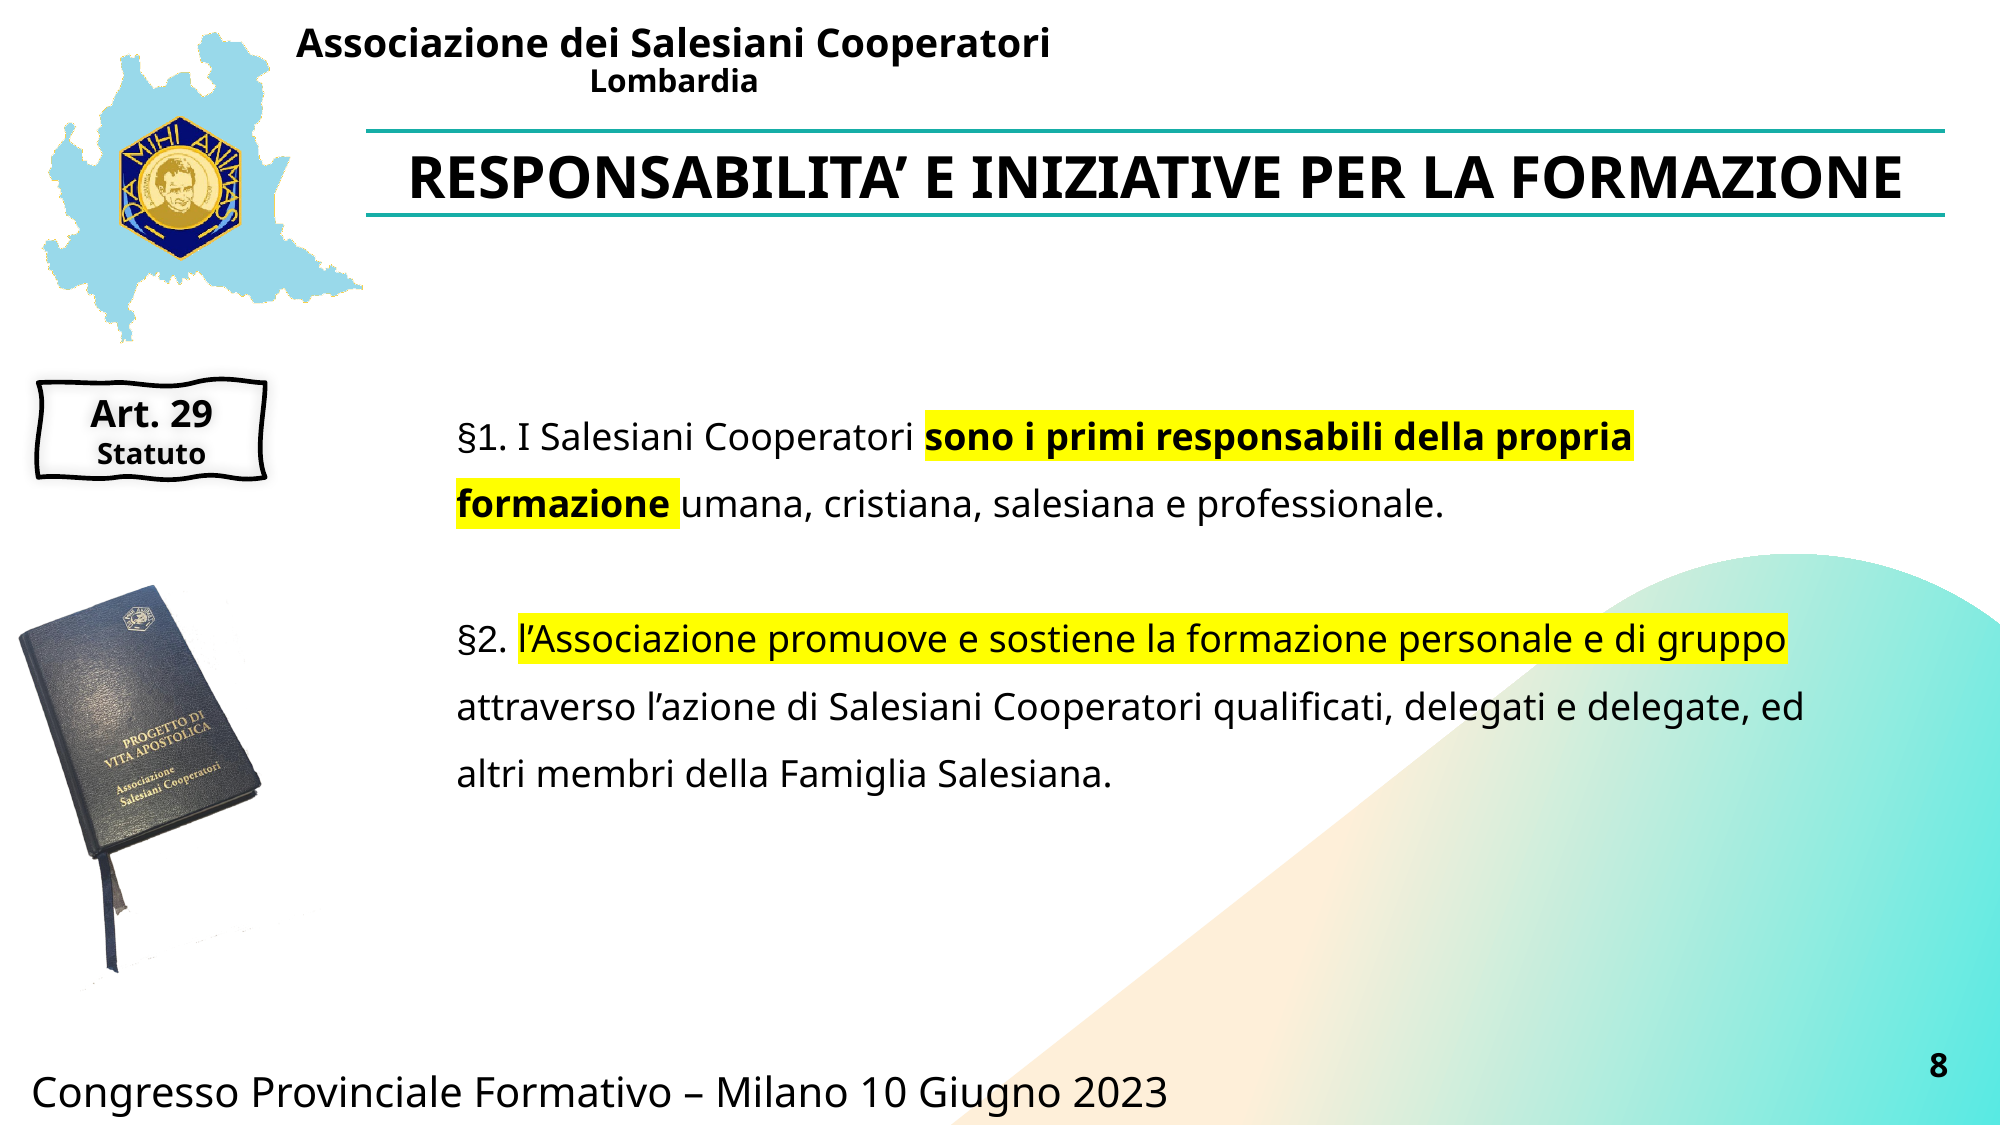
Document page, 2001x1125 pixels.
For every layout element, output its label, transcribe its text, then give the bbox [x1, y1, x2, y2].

text_box §1. I Salesiani Cooperatori sono i primi responsabili della propria formazione umana, cristiana, salesiana e professionale. §2. l’Associazione promuove e sostiene la formazione personale e di gruppo attraverso l’azione di Salesiani Cooperatori qualificati, delegati e delegate, ed altri membri della Famiglia Salesiana. [441, 382, 1853, 848]
slide_number 8 [1862, 1036, 1964, 1097]
text_box Art. 29 Statuto [36, 379, 266, 480]
text_box RESPONSABILITA’ E INIZIATIVE PER LA FORMAZIONE [367, 132, 2000, 218]
subtitle Congresso Provinciale Formativo – Milano 10 Giugno 2023 [0, 1047, 1184, 1125]
picture [0, 548, 338, 1006]
picture [38, 25, 367, 349]
title Associazione dei Salesiani Cooperatori Lombardia [265, 14, 1083, 108]
